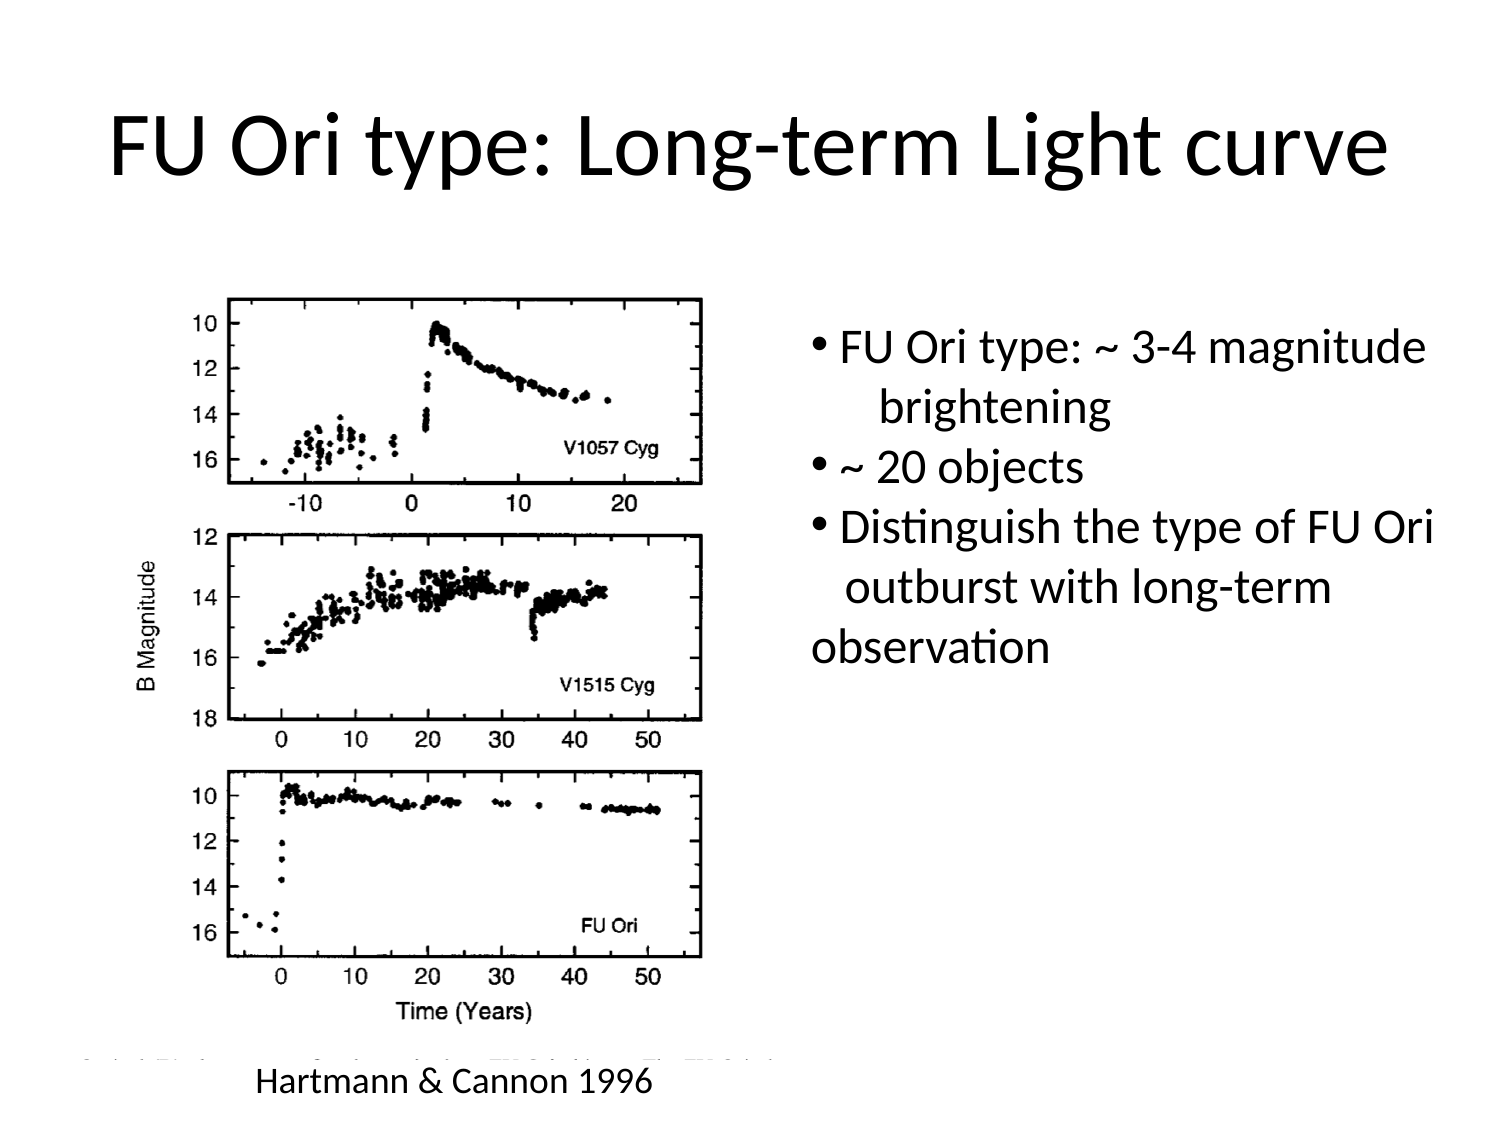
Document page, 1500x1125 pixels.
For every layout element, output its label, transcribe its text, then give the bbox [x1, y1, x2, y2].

title FU Ori type: Long-term Light curve [75, 45, 1425, 233]
picture [74, 271, 797, 1060]
text_box FU Ori type: ~ 3-4 magnitude brightening ~ 20 objects Distinguish the type of FU Ori outburst with long-term observation [801, 306, 1475, 861]
text_box Hartmann & Cannon 1996 [240, 1068, 669, 1109]
